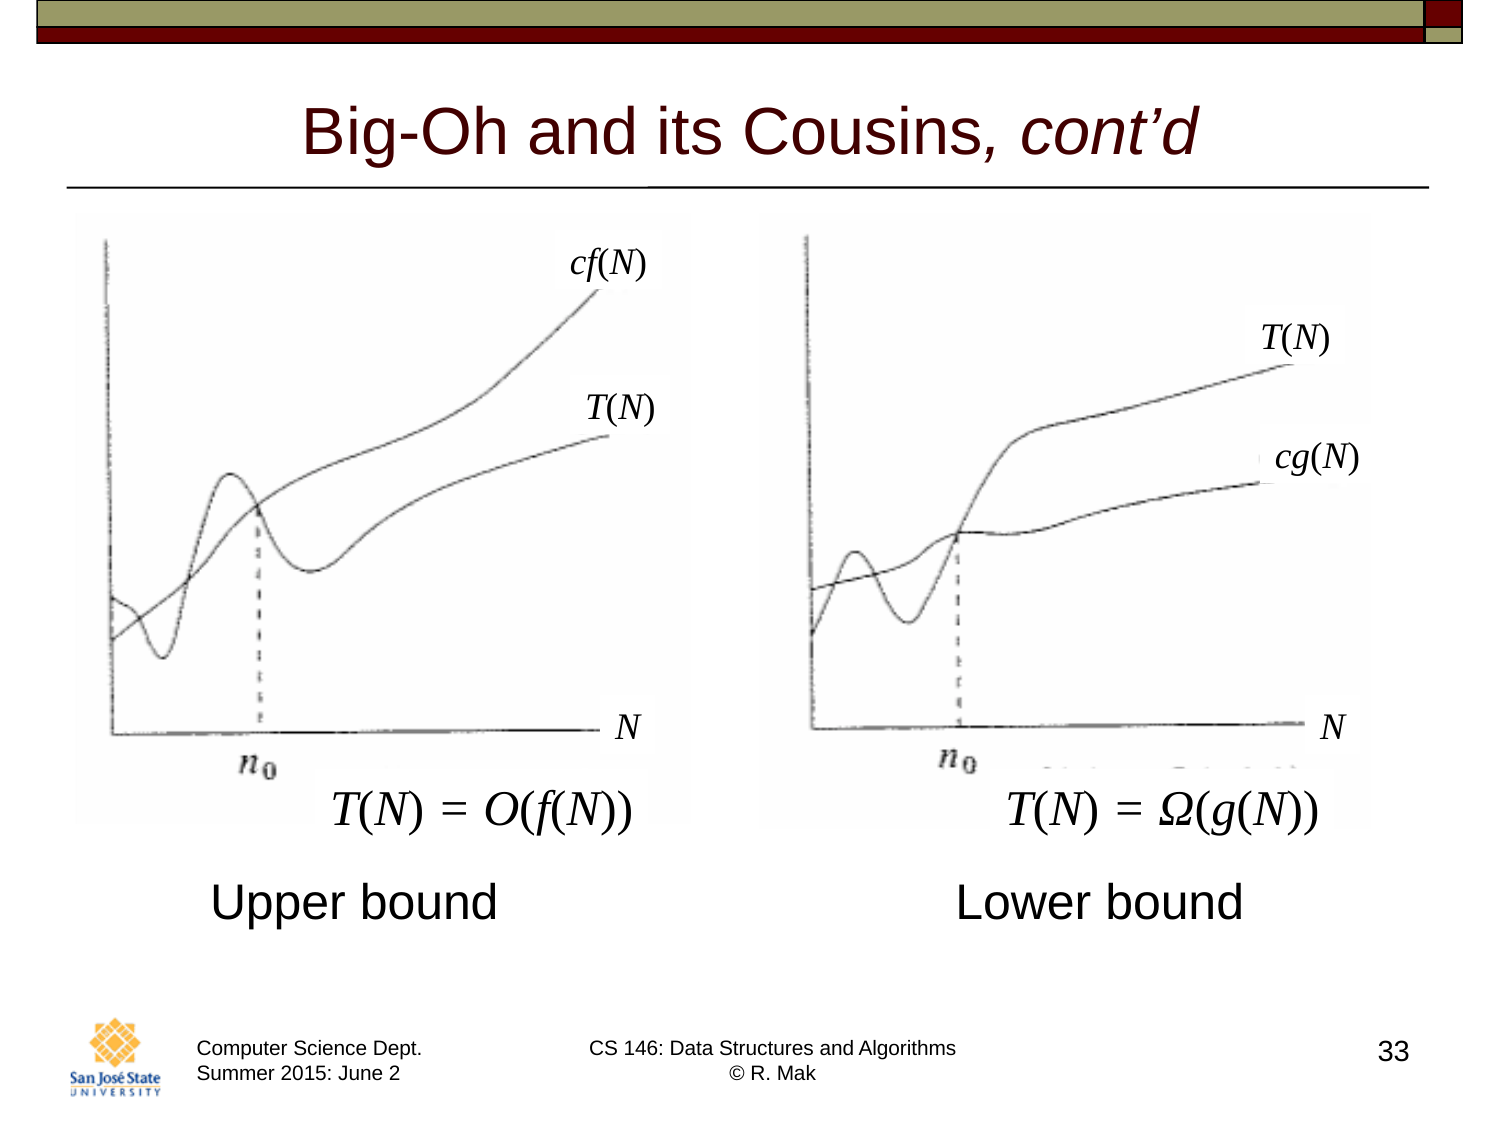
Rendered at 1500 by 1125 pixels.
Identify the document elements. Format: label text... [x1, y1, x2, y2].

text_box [759, 213, 1376, 938]
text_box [74, 213, 691, 938]
title Big-Oh and its Cousins, cont’d [75, 67, 1425, 175]
picture [60, 1012, 166, 1112]
slide_number 33 [1112, 1025, 1425, 1100]
